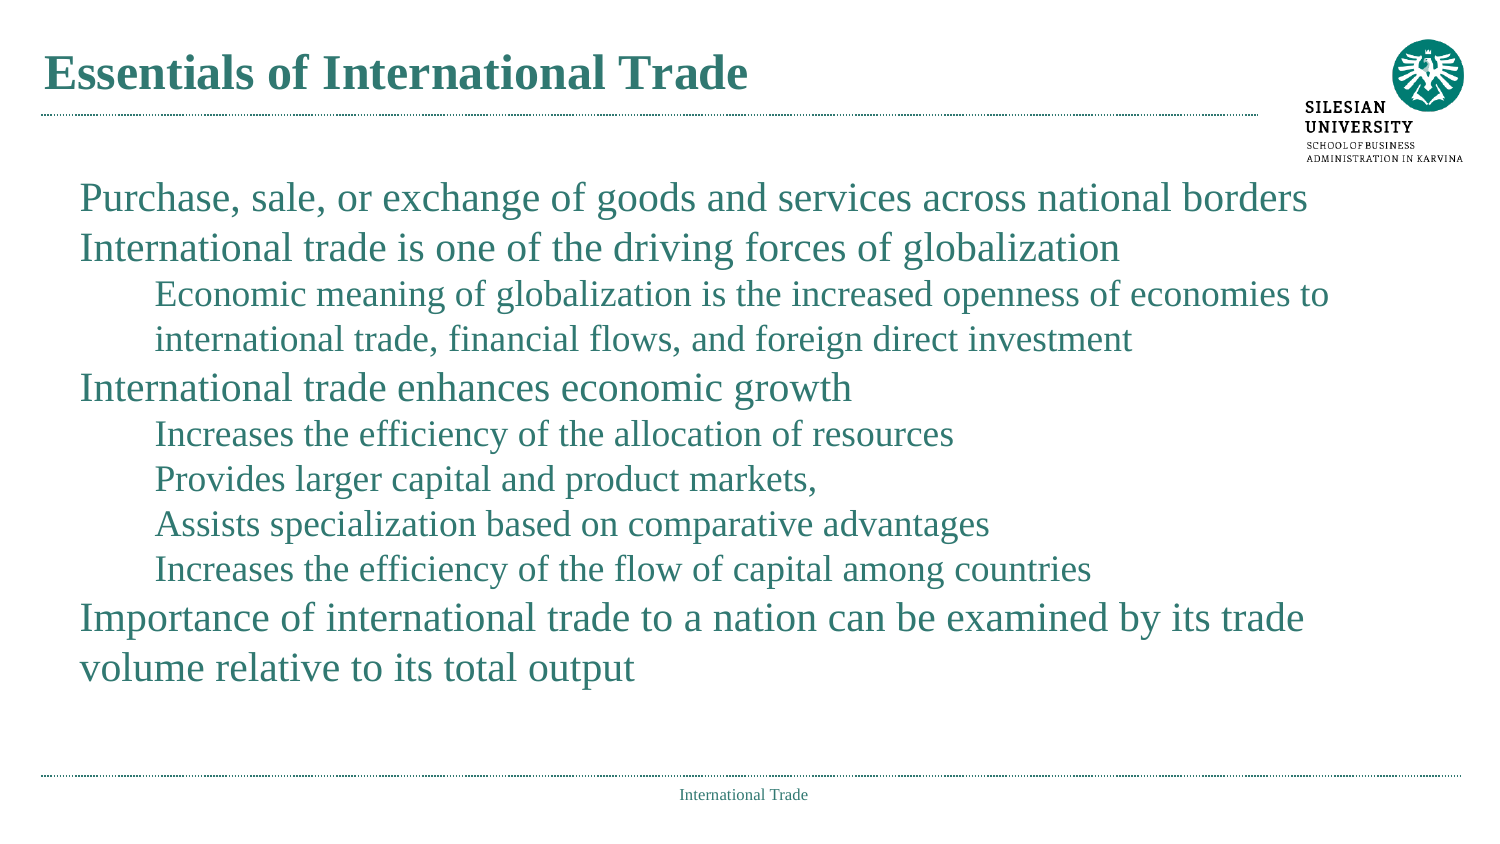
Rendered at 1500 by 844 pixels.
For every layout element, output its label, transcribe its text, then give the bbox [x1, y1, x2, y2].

list Purchase, sale, or exchange of goods and services across national borders International trade is one of the driving forces of globalization Economic meaning of globalization is the increased openness of economies to international trade, financial flows, and foreign direct investment International trade enhances economic growth Increases the efficiency of the allocation of resources Provides larger capital and product markets, Assists specialization based on comparative advantages Increases the efficiency of the flow of capital among countries Importance of international trade to a nation can be examined by its trade volume relative to its total output [64, 161, 1400, 399]
text_box International Trade [336, 776, 1152, 811]
text_box [1291, 30, 1484, 176]
picture [1304, 39, 1464, 163]
title Essentials of International Trade [29, 32, 1046, 116]
